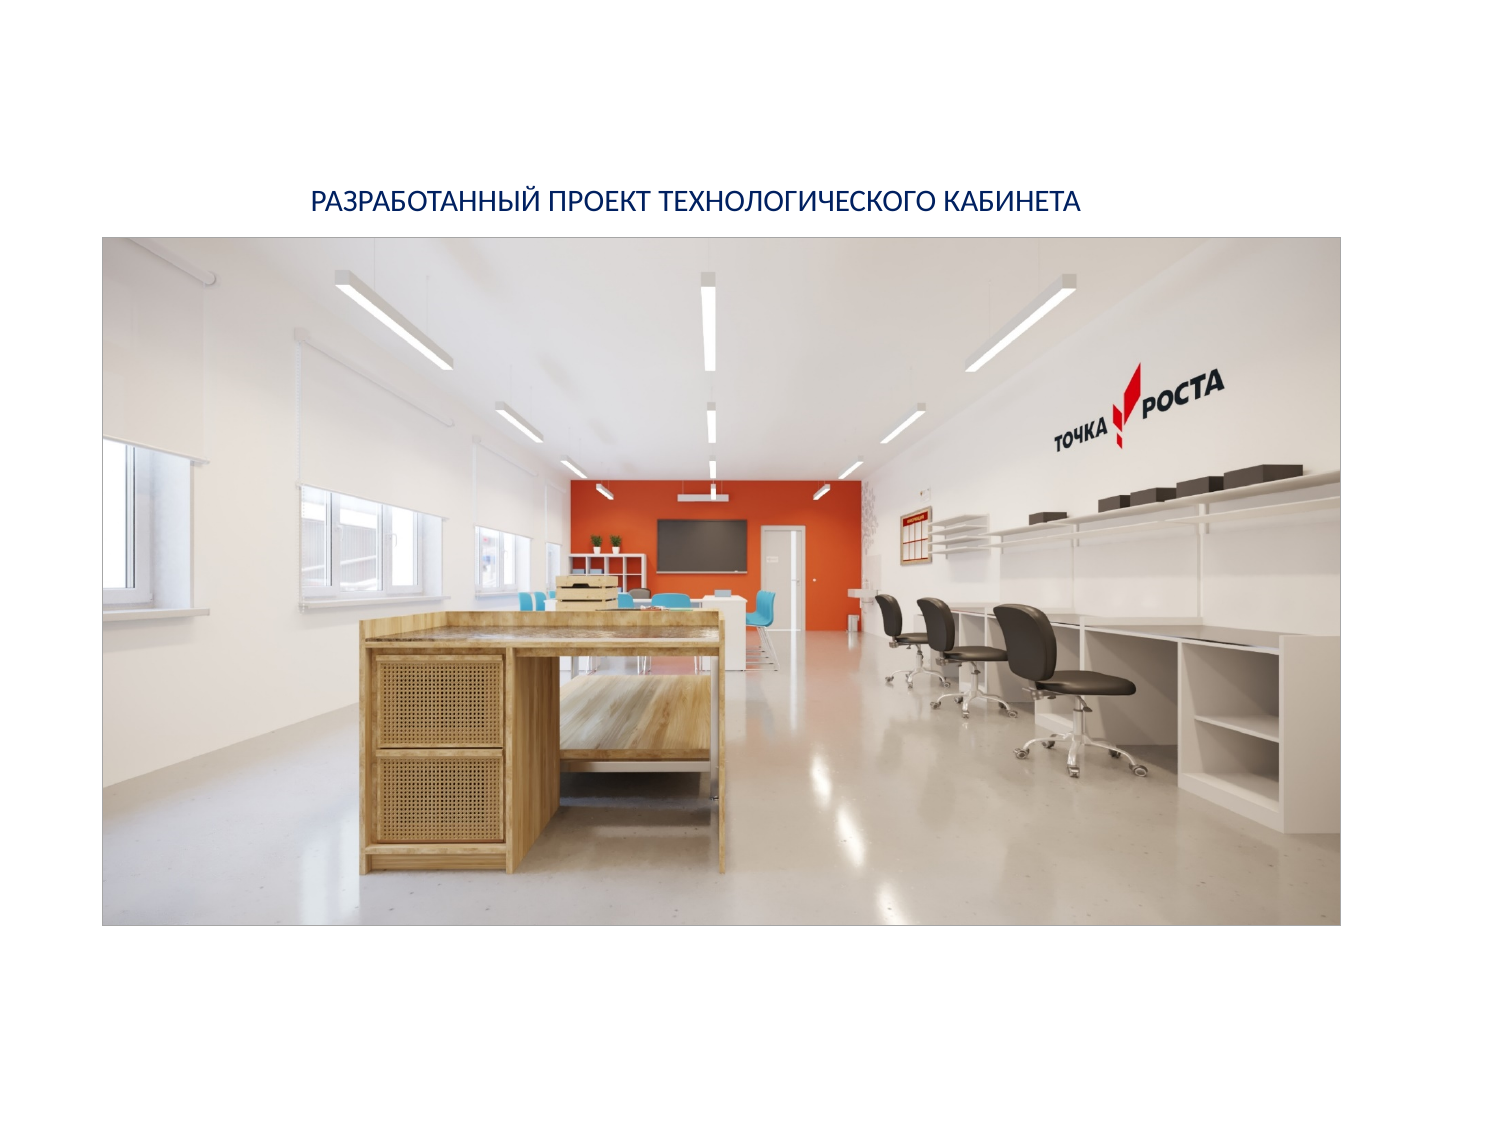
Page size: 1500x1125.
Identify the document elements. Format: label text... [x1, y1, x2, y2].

title РАЗРАБОТАННЫЙ ПРОЕКТ ТЕХНОЛОГИЧЕСКОГО КАБИНЕТА [102, 148, 1290, 237]
picture [102, 237, 1341, 926]
